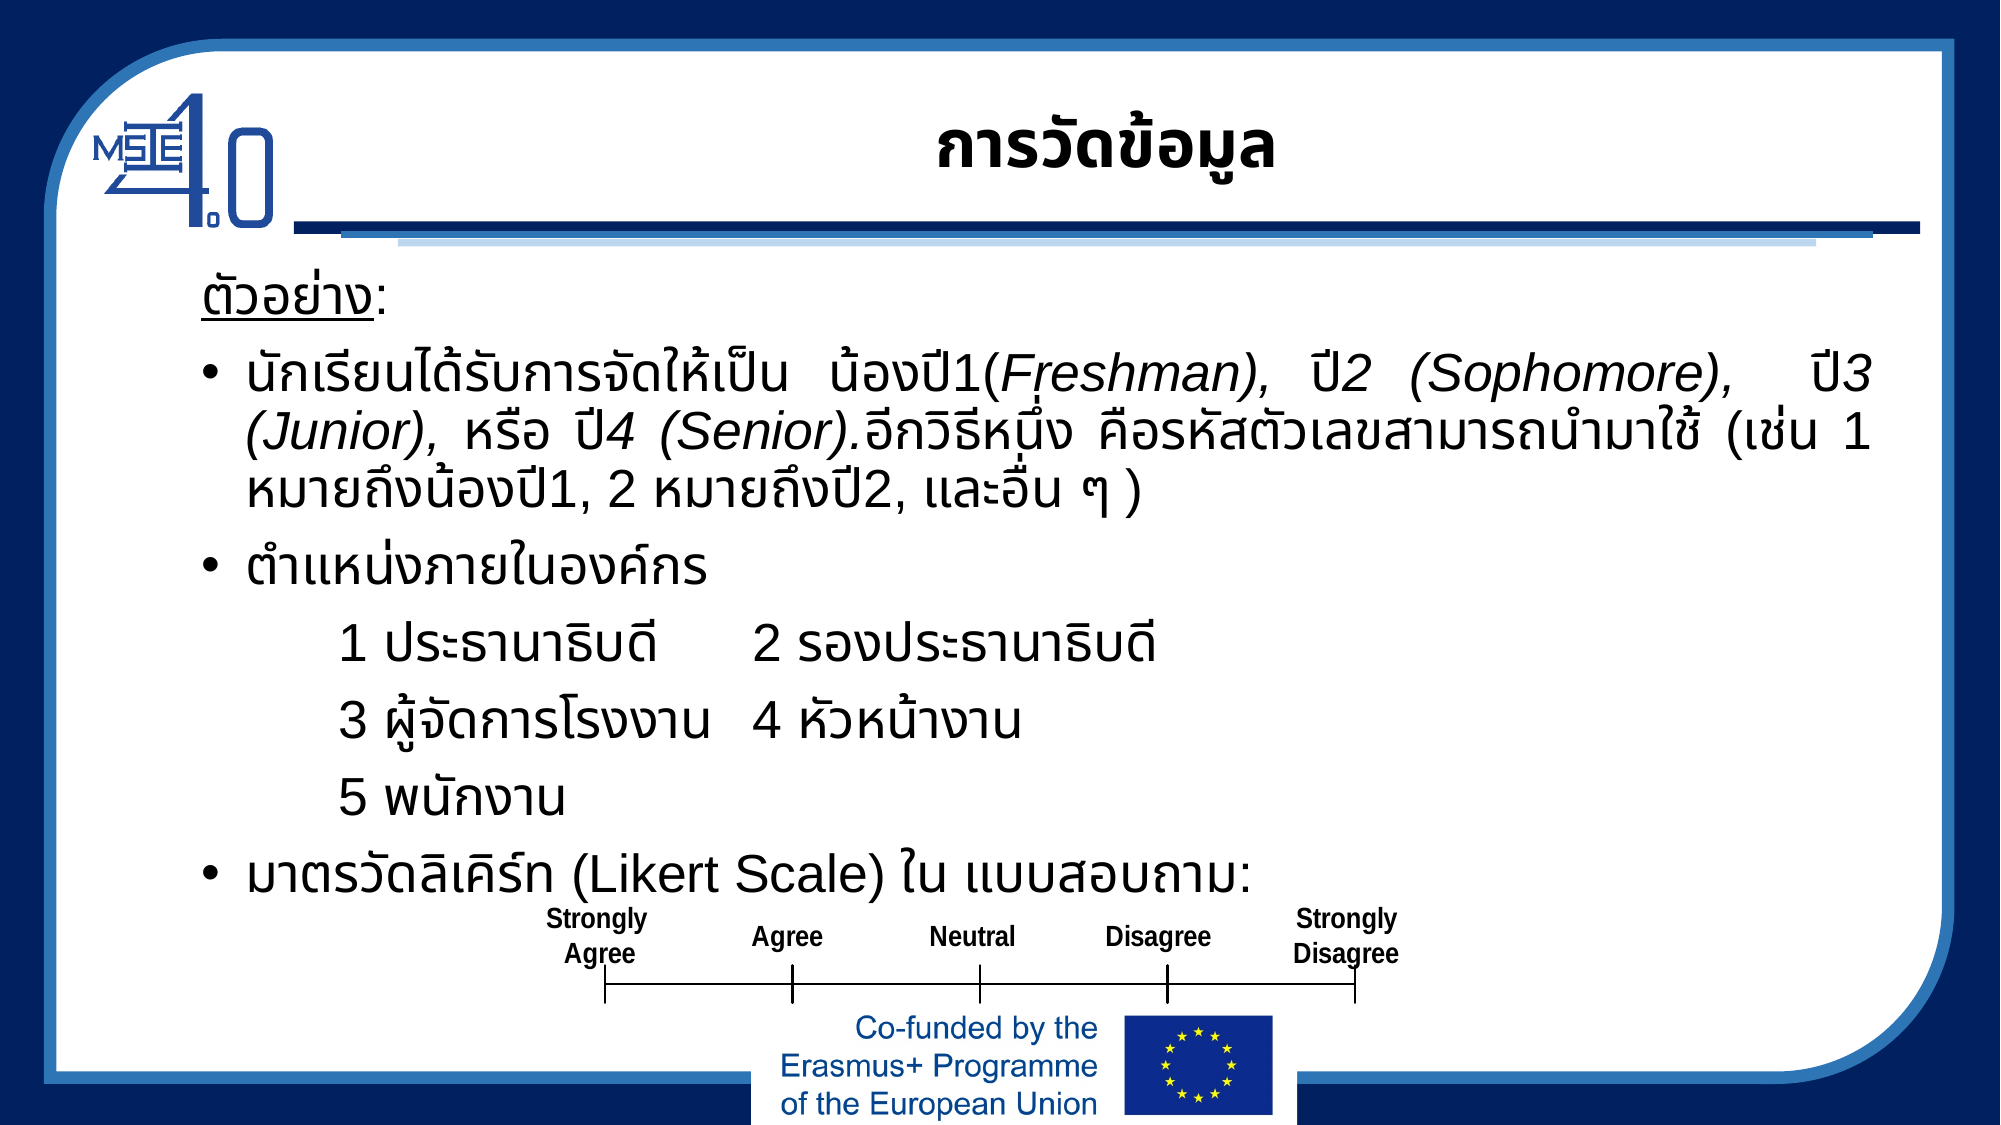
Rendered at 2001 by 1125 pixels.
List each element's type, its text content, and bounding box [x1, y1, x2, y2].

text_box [526, 902, 1433, 1008]
picture [751, 1008, 1298, 1125]
list ตัวอย่าง: นักเรียนได้รับการจัดให้เป็น น้องปี1(Freshman), ปี2 (Sophomore), ปี3 (Junior), หรือ ปี4 (Senior).อีกวิธีหนึ่ง คือรหัสตัวเลขสามารถนำมาใช้ (เช่น 1 หมายถึงน้องปี1, 2 หมายถึงปี2, และอื่น ๆ ) ตำแหน่งภายในองค์กร 1 ประธานาธิบดี 2 รองประธานาธิบดี 3 ผู้จัดการโรงงาน 4 หัวหน้างาน 5 พนักงาน มาตรวัดลิเคิร์ท (Likert Scale) ใน แบบสอบถาม: [186, 261, 1888, 913]
title การวัดข้อมูล [294, 73, 1921, 220]
